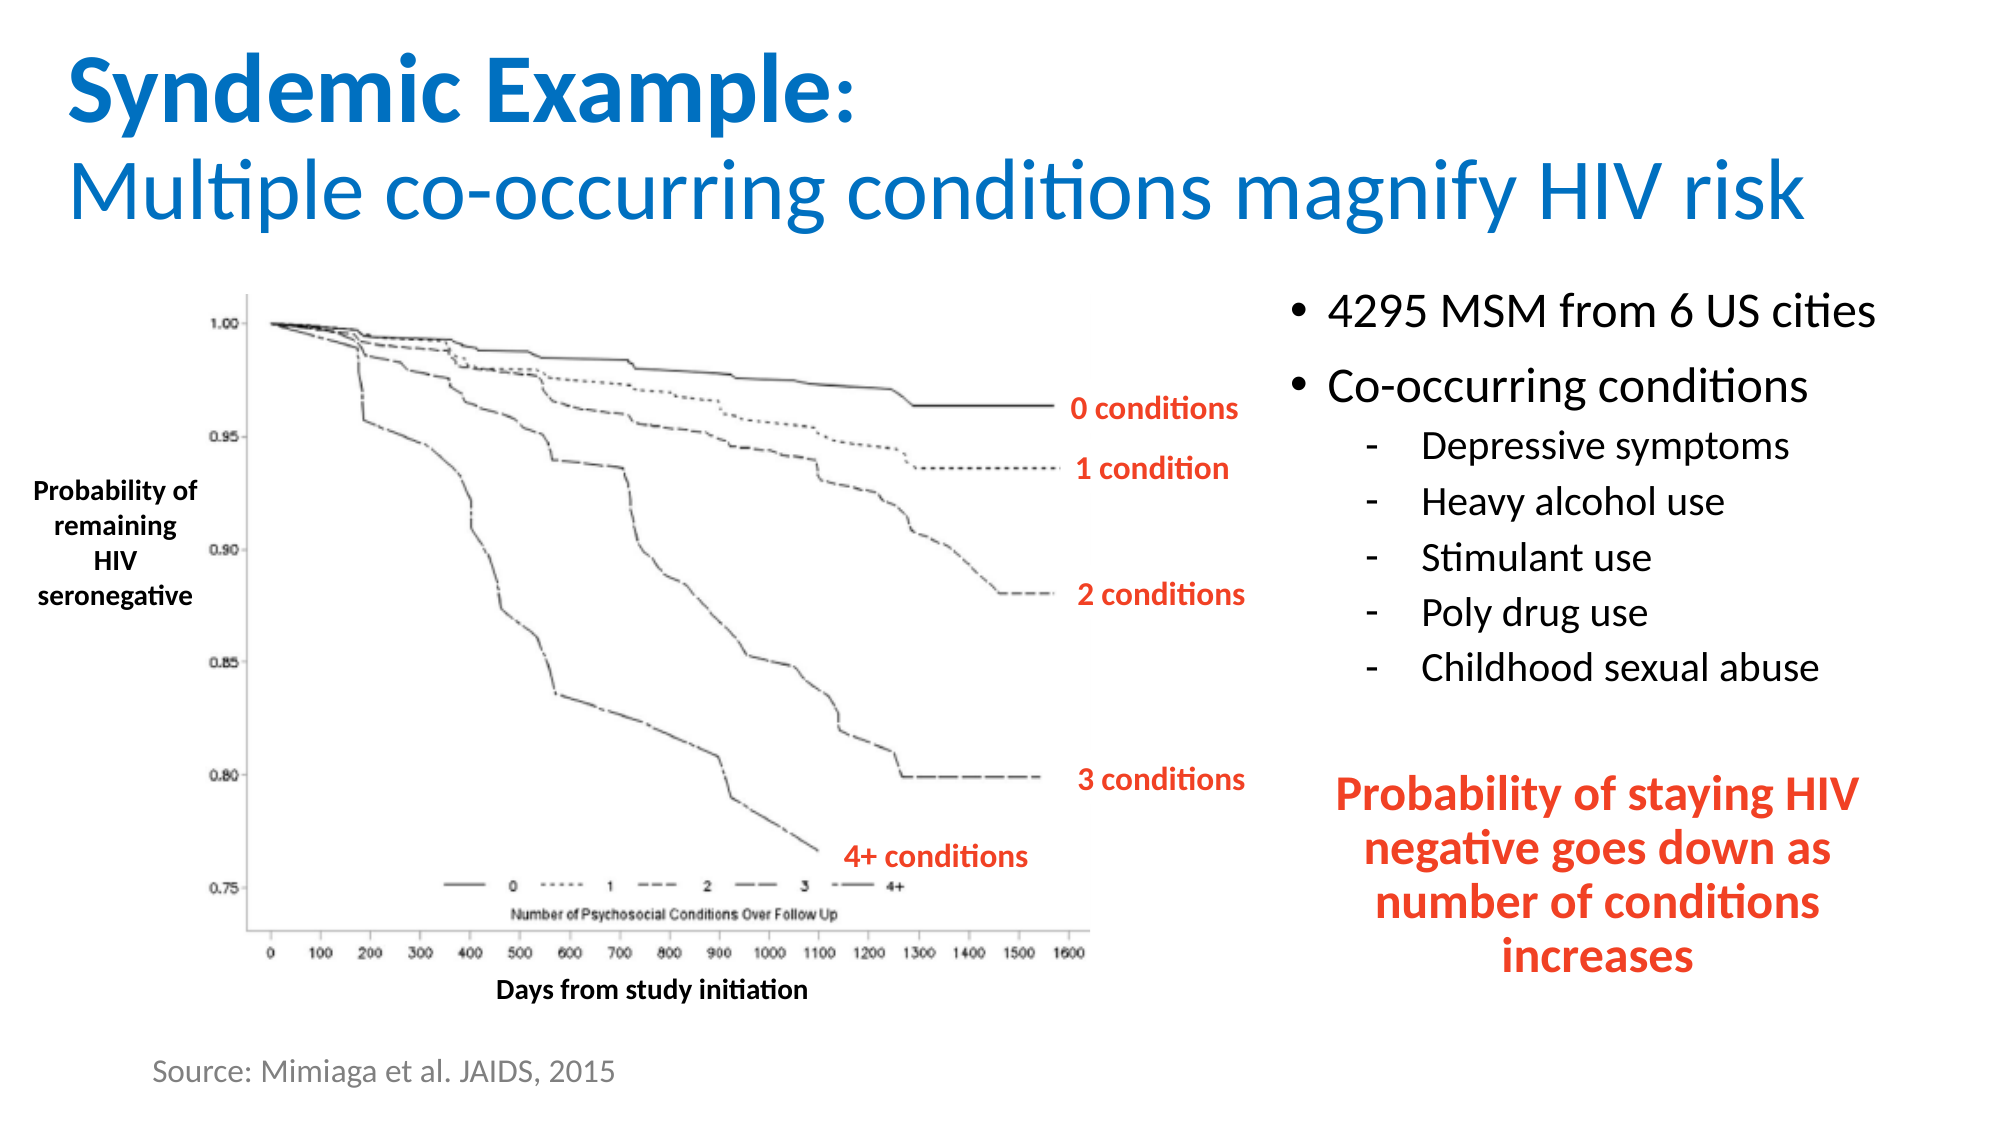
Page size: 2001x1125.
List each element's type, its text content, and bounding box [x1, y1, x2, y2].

text_box Days from study initiation [481, 969, 975, 1013]
picture [200, 294, 1091, 969]
text_box 2 conditions [1091, 564, 1275, 620]
title Syndemic Example: Multiple co-occurring conditions magnify HIV risk [52, 28, 1931, 247]
list 4295 MSM from 6 US cities Co-occurring conditions Depressive symptoms Heavy alcohol use Stimulant use Poly drug use Childhood sexual abuse Probability of staying HIV negative goes down as number of conditions increases [1275, 277, 1921, 1014]
text_box 0 conditions [1091, 378, 1269, 434]
text_box Source: Mimiaga et al. JAIDS, 2015 [137, 1041, 1812, 1097]
text_box Probability of remaining HIV seronegative [15, 463, 200, 619]
text_box 3 conditions [1091, 749, 1275, 805]
text_box 1 condition [1091, 438, 1273, 494]
